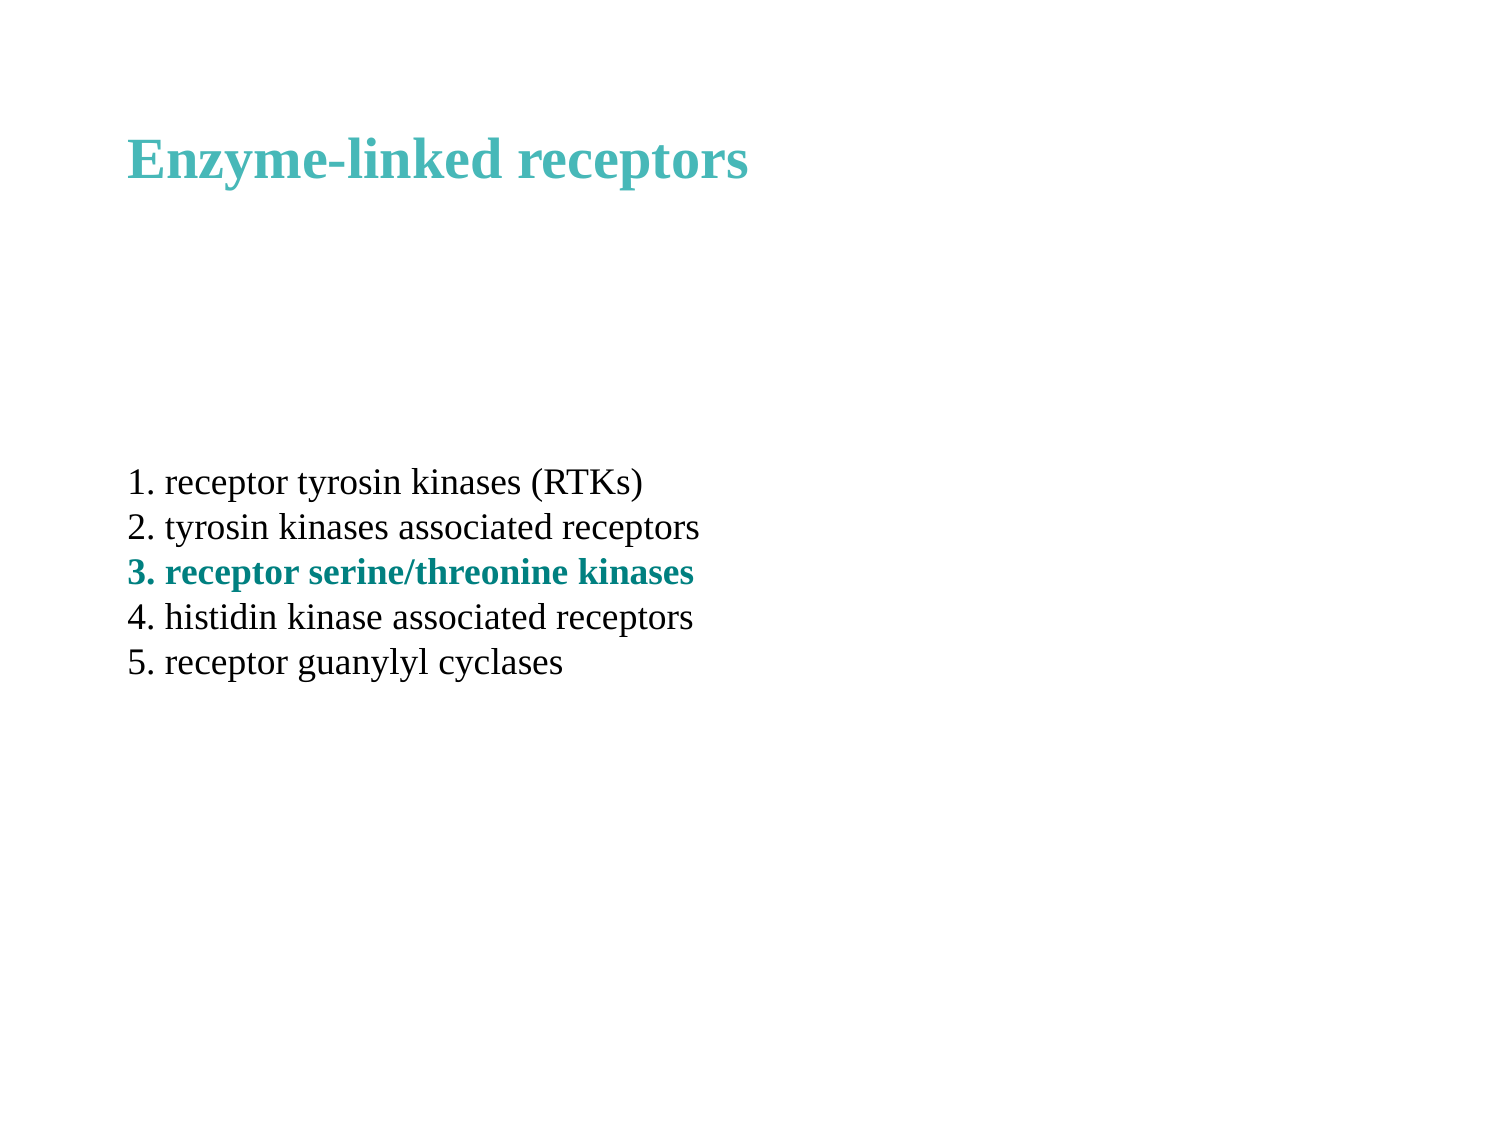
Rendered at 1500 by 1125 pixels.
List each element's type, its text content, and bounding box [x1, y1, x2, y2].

text_box Enzyme-linked receptors [112, 112, 1238, 198]
text_box 1. receptor tyrosin kinases (RTKs) 2. tyrosin kinases associated receptors 3. receptor serine/threonine kinases 4. histidin kinase associated receptors 5. receptor guanylyl cyclases [112, 449, 1388, 735]
